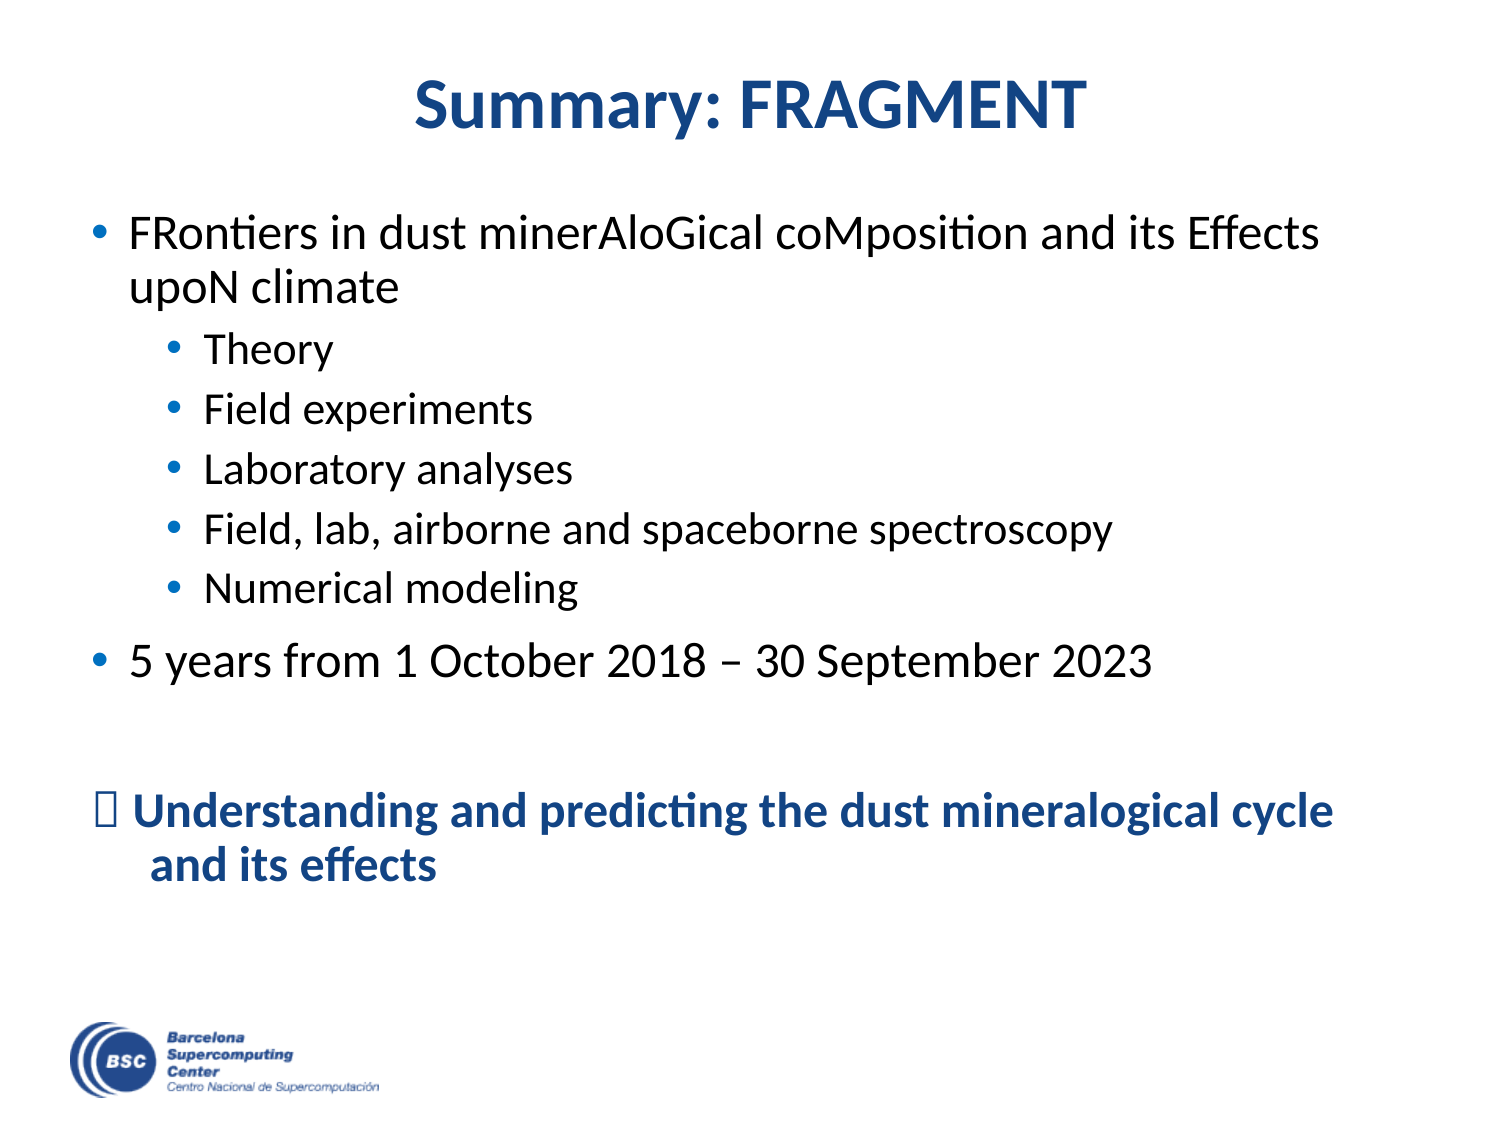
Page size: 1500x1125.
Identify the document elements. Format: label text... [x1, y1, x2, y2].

title Summary: FRAGMENT [76, 35, 1427, 174]
list FRontiers in dust minerAloGical coMposition and its Effects upoN climate Theory Field experiments Laboratory analyses Field, lab, airborne and spaceborne spectroscopy Numerical modeling 5 years from 1 October 2018 – 30 September 2023  Understanding and predicting the dust mineralogical cycle and its effects [76, 199, 1427, 993]
picture [70, 1022, 379, 1098]
